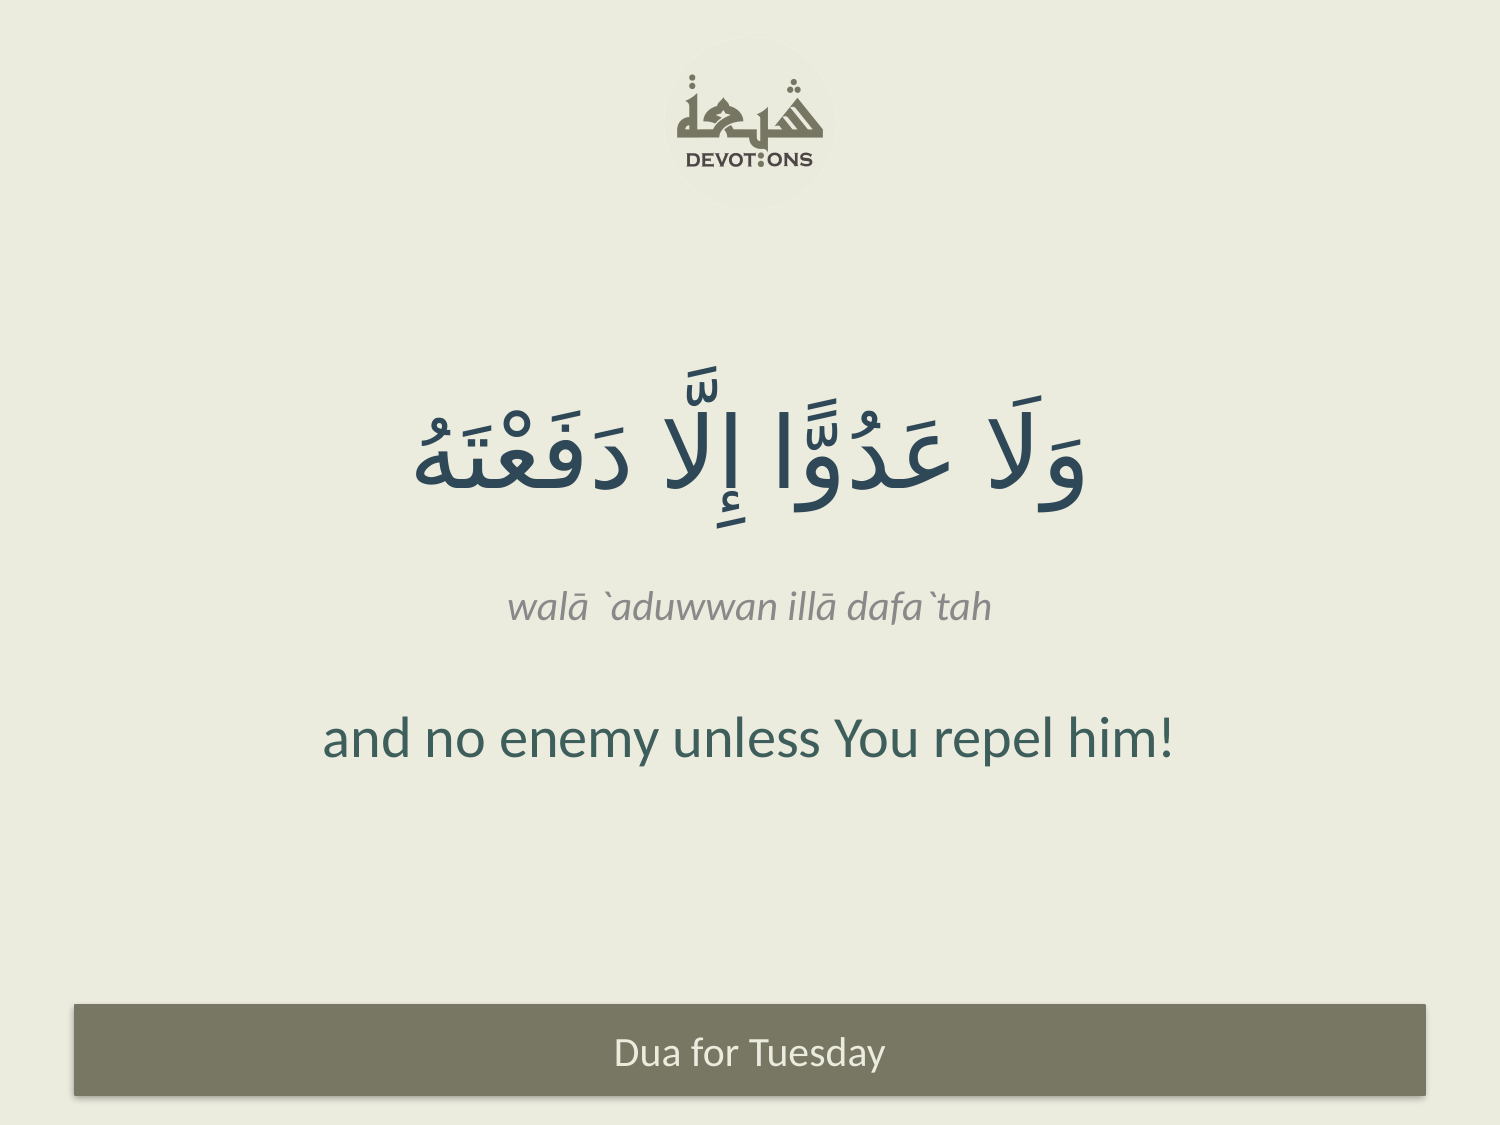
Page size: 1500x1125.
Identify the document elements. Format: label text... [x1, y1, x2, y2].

text_box Dua for Tuesday [599, 1017, 901, 1083]
picture [656, 29, 844, 218]
text_box وَلَا عَدُوًّا إِلَّا دَفَعْتَهُ walā `aduwwan illā dafa`tah and no enemy unless You repel him! [74, 381, 1425, 776]
text_box [74, 1004, 1426, 1096]
